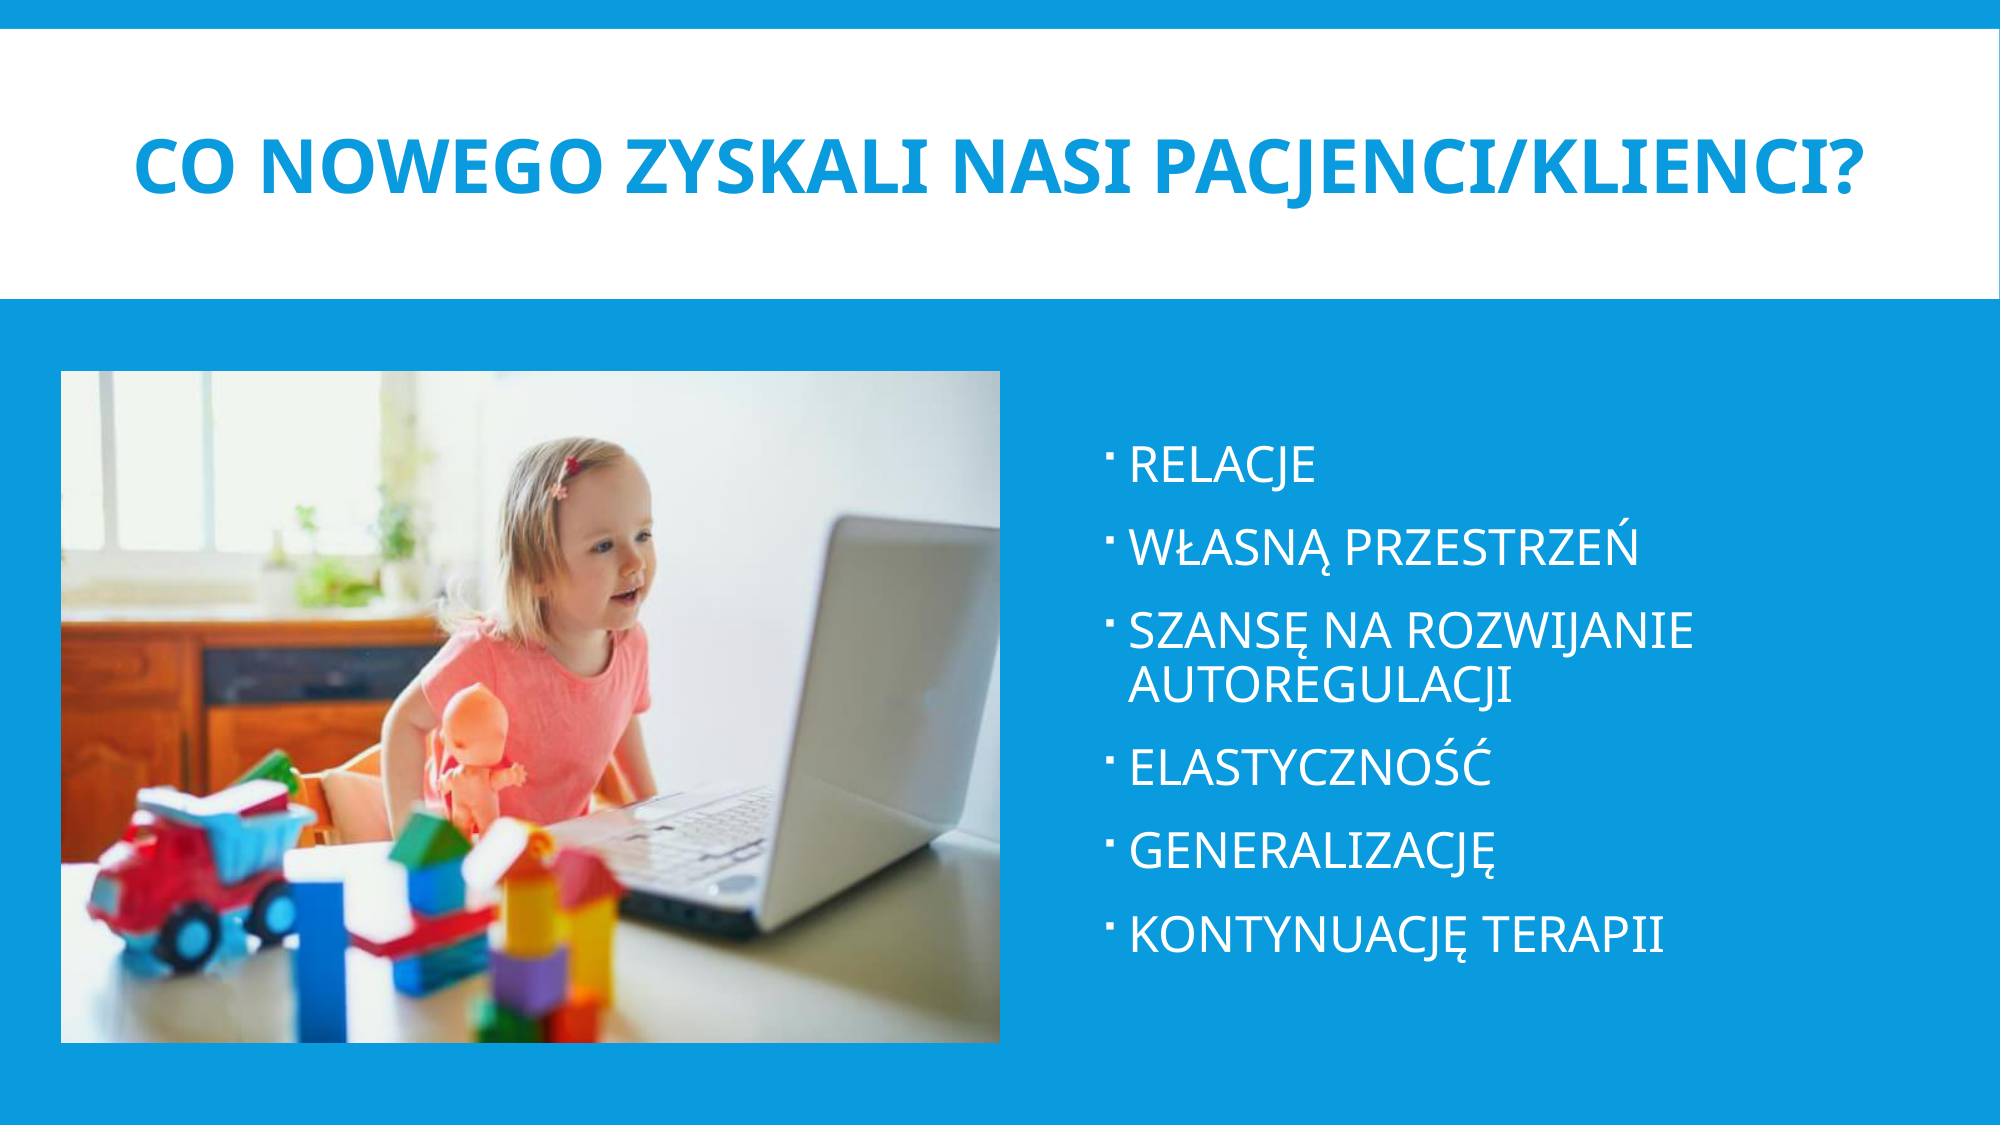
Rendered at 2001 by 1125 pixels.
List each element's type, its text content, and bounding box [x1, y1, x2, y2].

list RELACJE WŁASNĄ PRZESTRZEŃ SZANSĘ NA ROZWIJANIE AUTOREGULACJI ELASTYCZNOŚĆ GENERALIZACJĘ KONTYNUACJĘ TERAPII [1083, 431, 1978, 1079]
title CO NOWEGO ZYSKALI NASI PACJENCI/klienci? [30, 46, 1970, 295]
picture [62, 372, 999, 1042]
